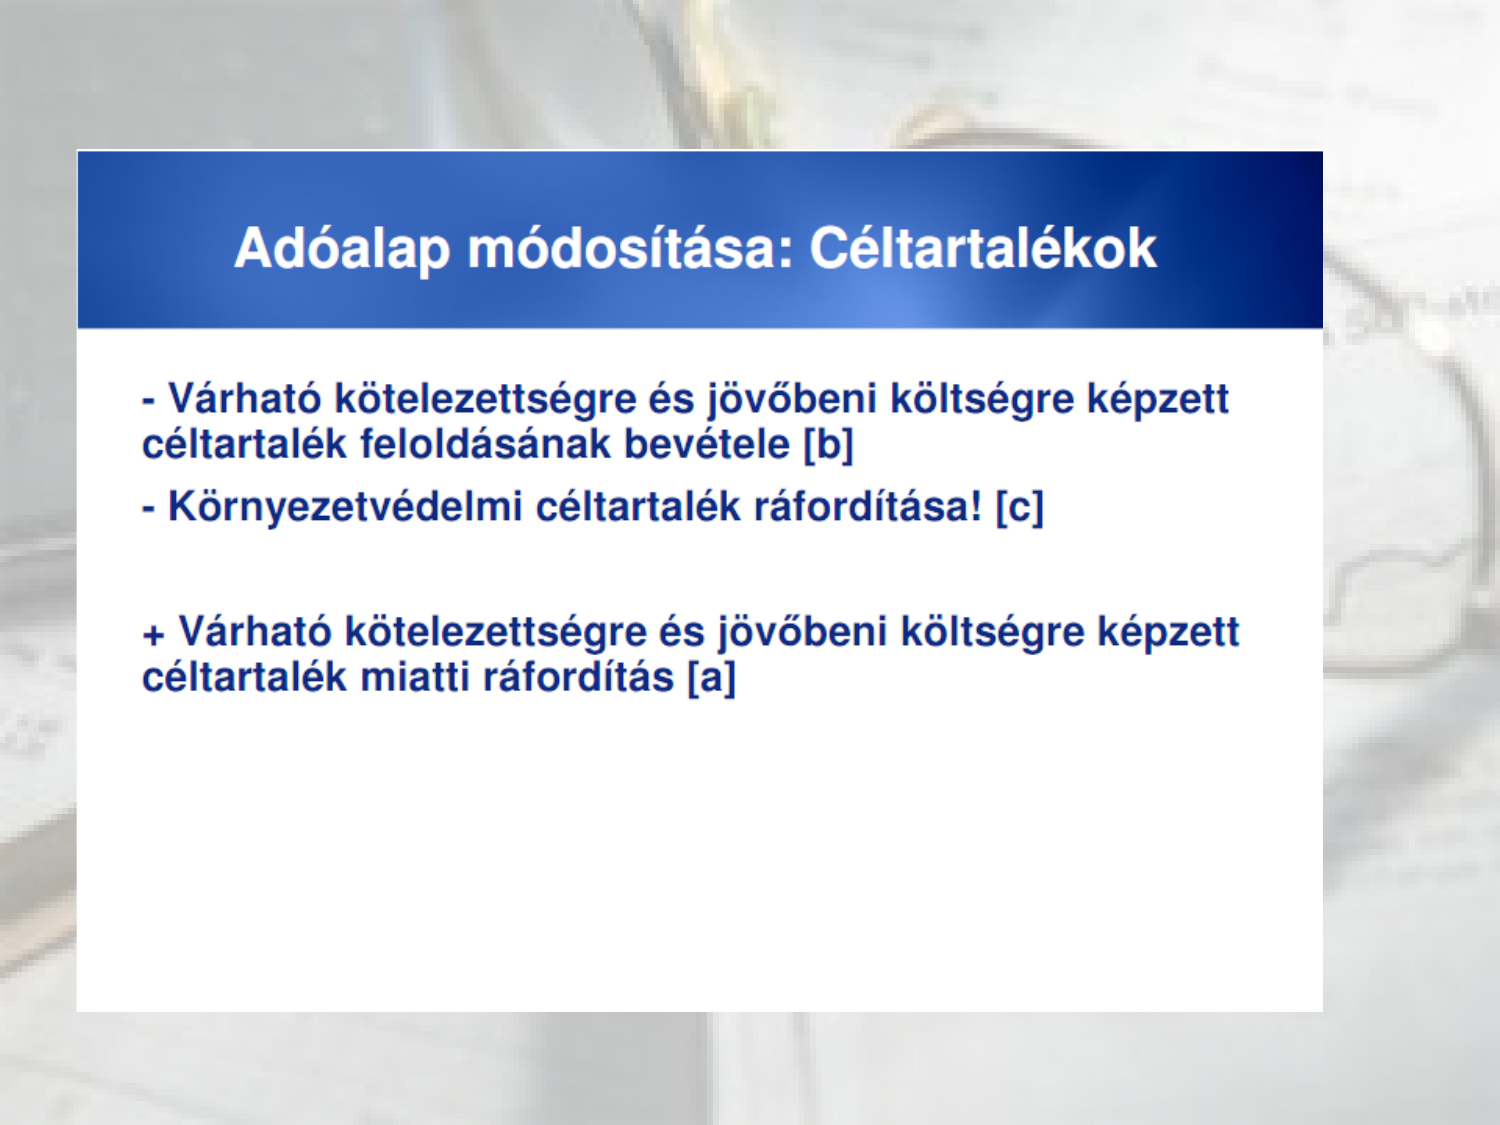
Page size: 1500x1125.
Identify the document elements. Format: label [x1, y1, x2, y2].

picture [76, 148, 1324, 1012]
